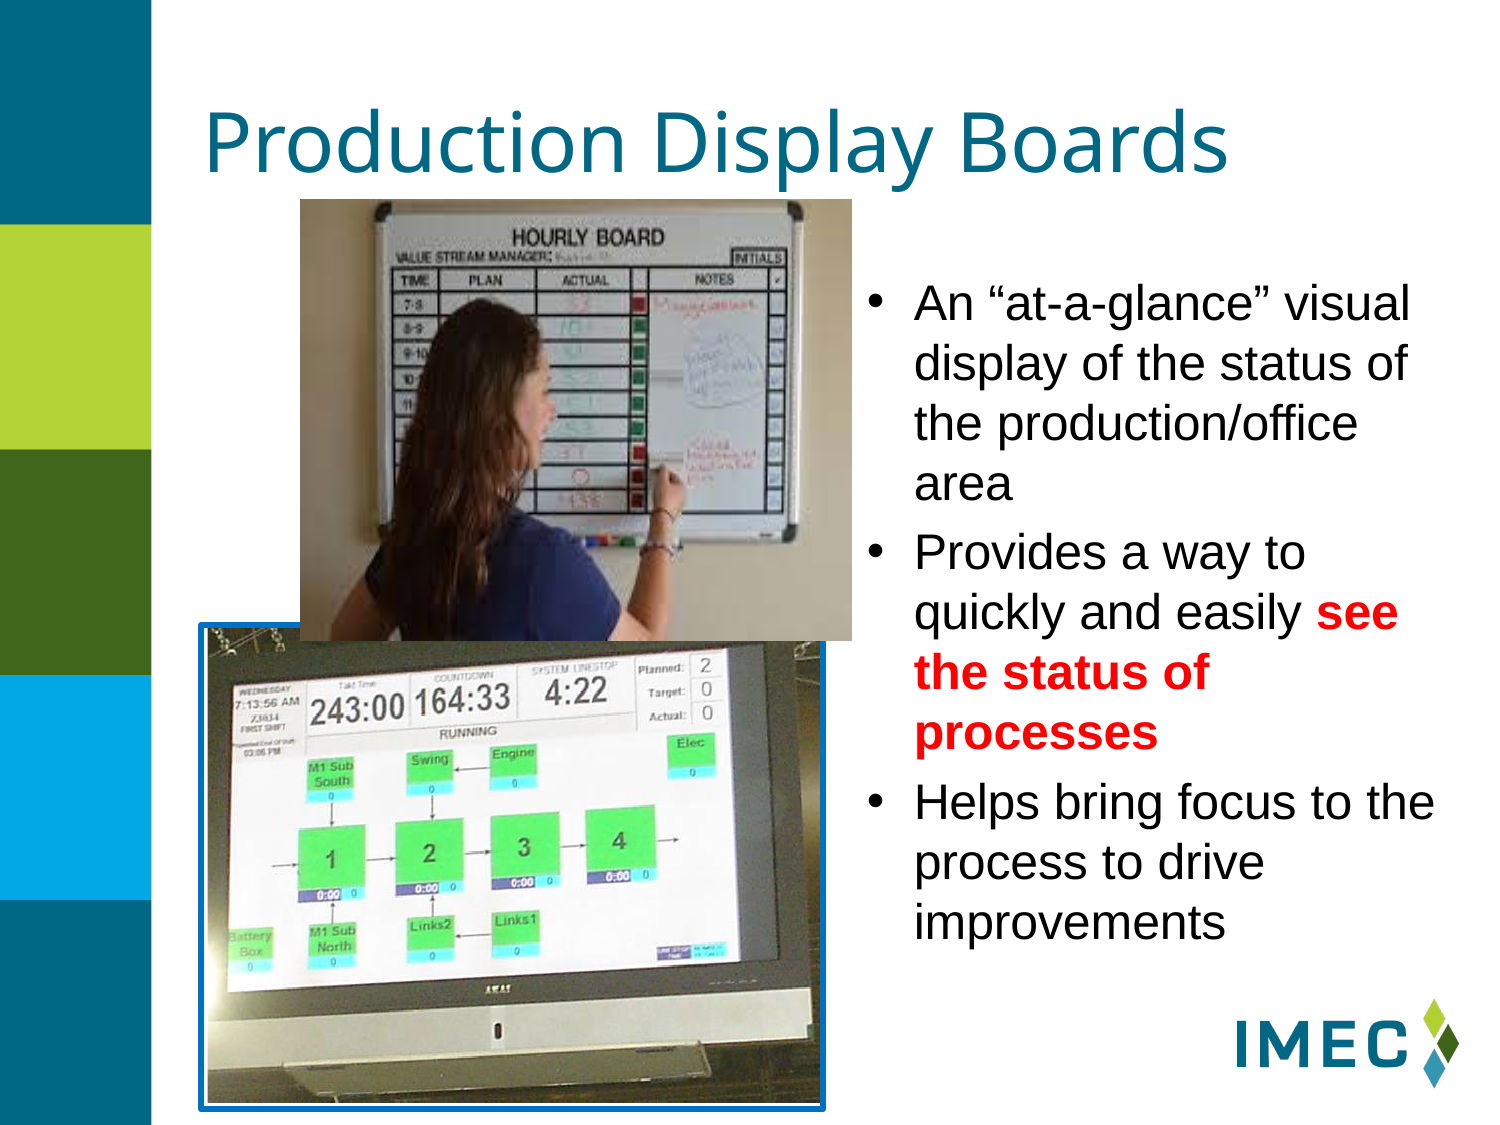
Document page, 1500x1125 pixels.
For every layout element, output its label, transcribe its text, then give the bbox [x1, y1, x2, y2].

text_box [300, 199, 852, 641]
picture [1224, 988, 1466, 1097]
list An “at-a-glance” visual display of the status of the production/office area Provides a way to quickly and easily see the status of processes Helps bring focus to the process to drive improvements [849, 262, 1475, 988]
text_box [201, 624, 823, 1110]
picture [0, 225, 152, 674]
title Production Display Boards [200, 44, 1463, 233]
